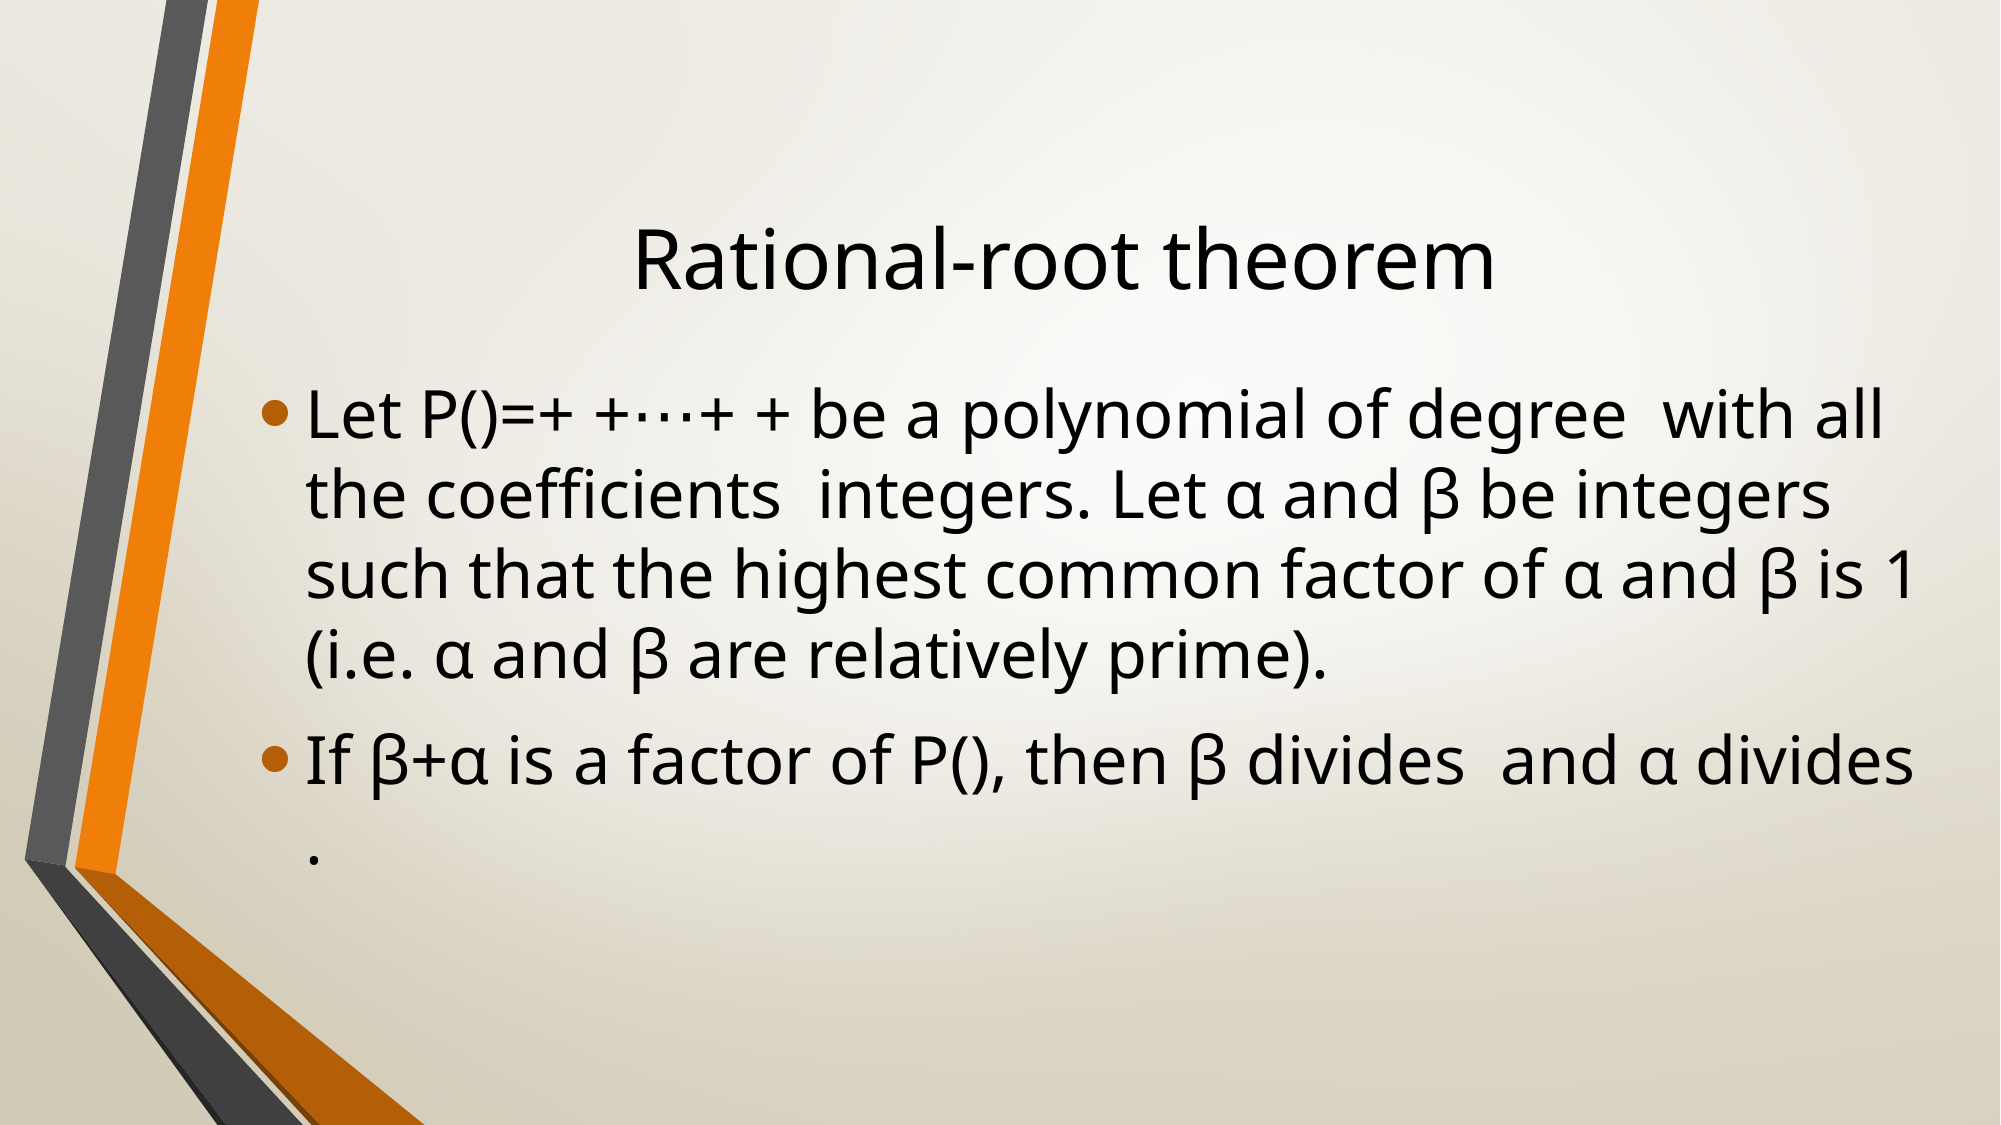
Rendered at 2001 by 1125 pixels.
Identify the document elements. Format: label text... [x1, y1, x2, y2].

title Rational-root theorem [243, 112, 1887, 400]
